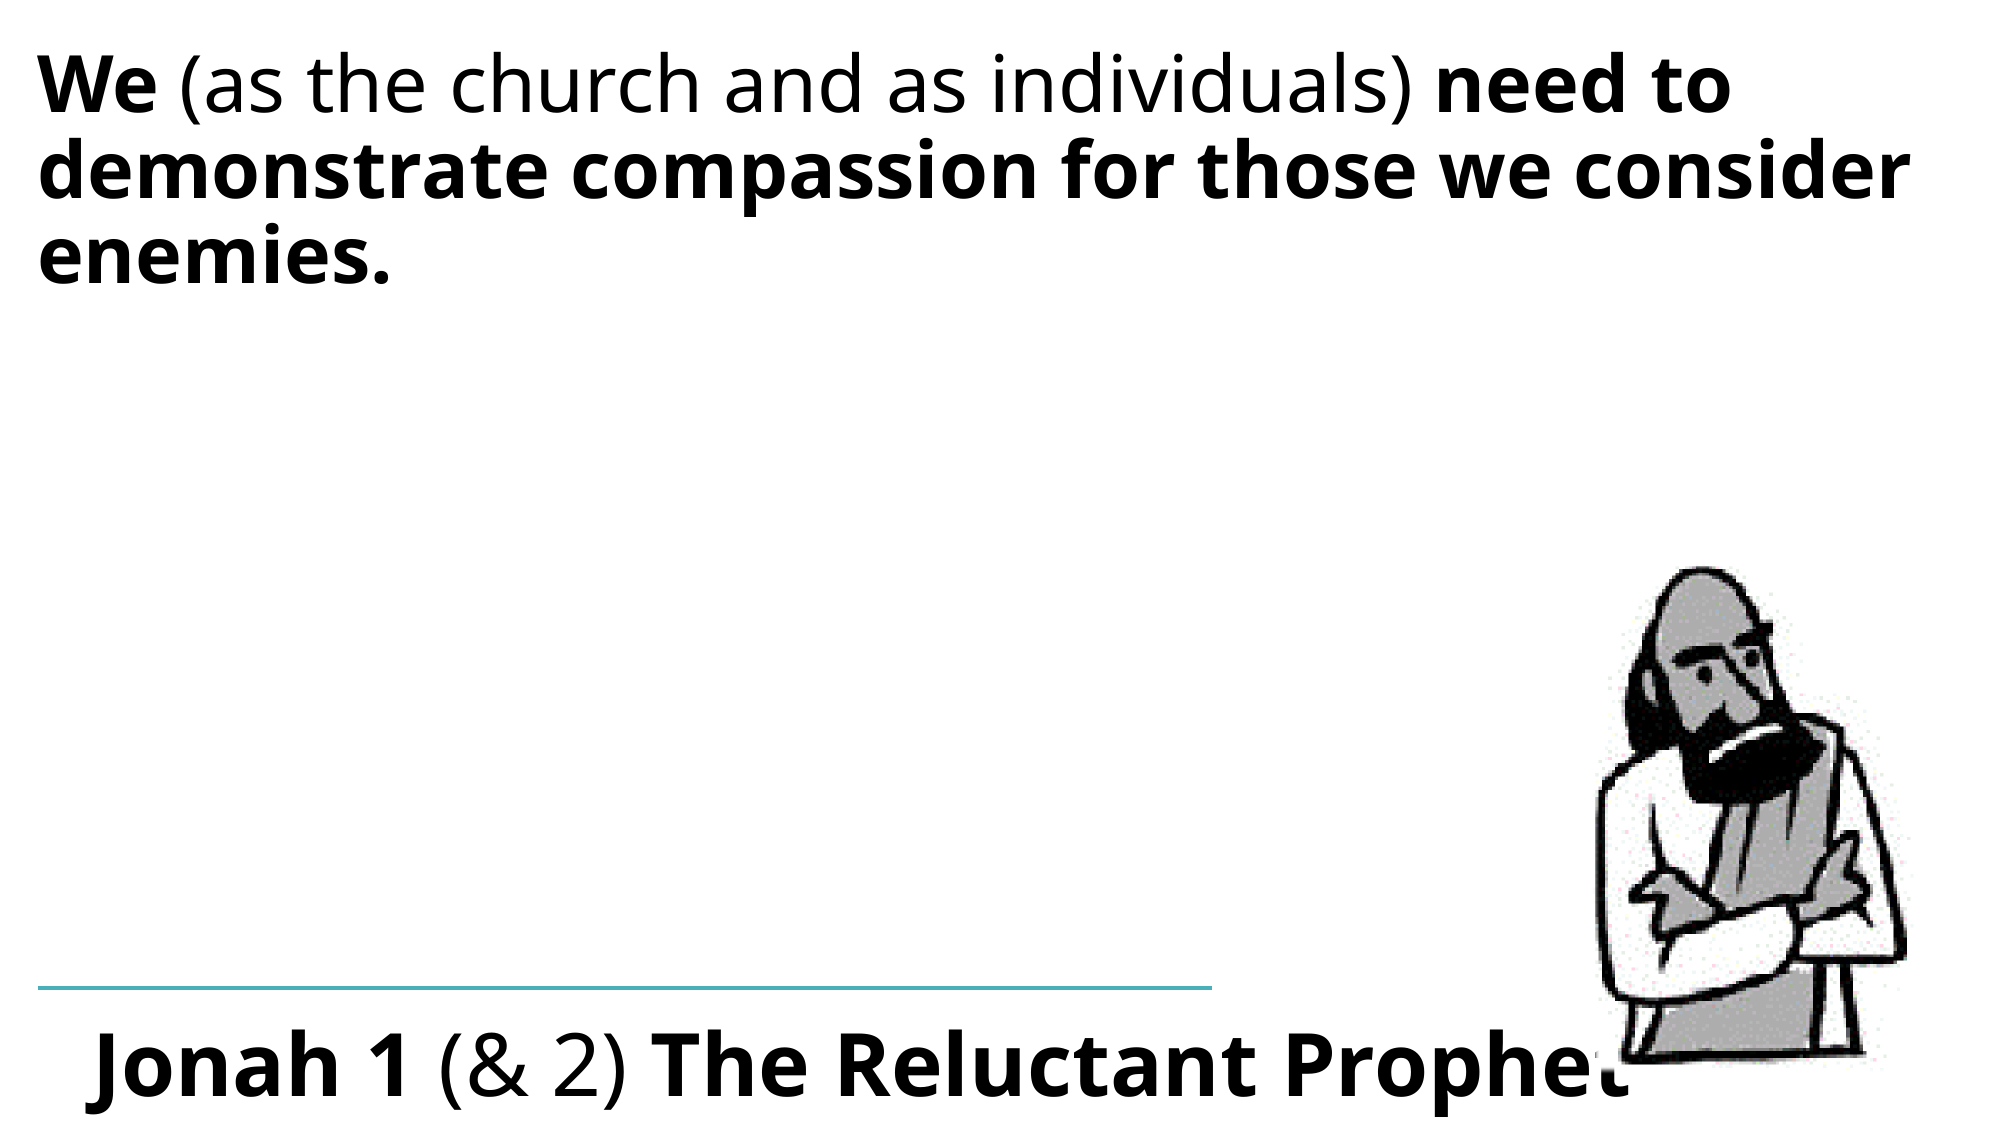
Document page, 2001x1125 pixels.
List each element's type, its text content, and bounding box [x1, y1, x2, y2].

picture [1595, 569, 1916, 1072]
text_box We (as the church and as individuals) need to demonstrate compassion for those we consider enemies. [22, 36, 1965, 560]
